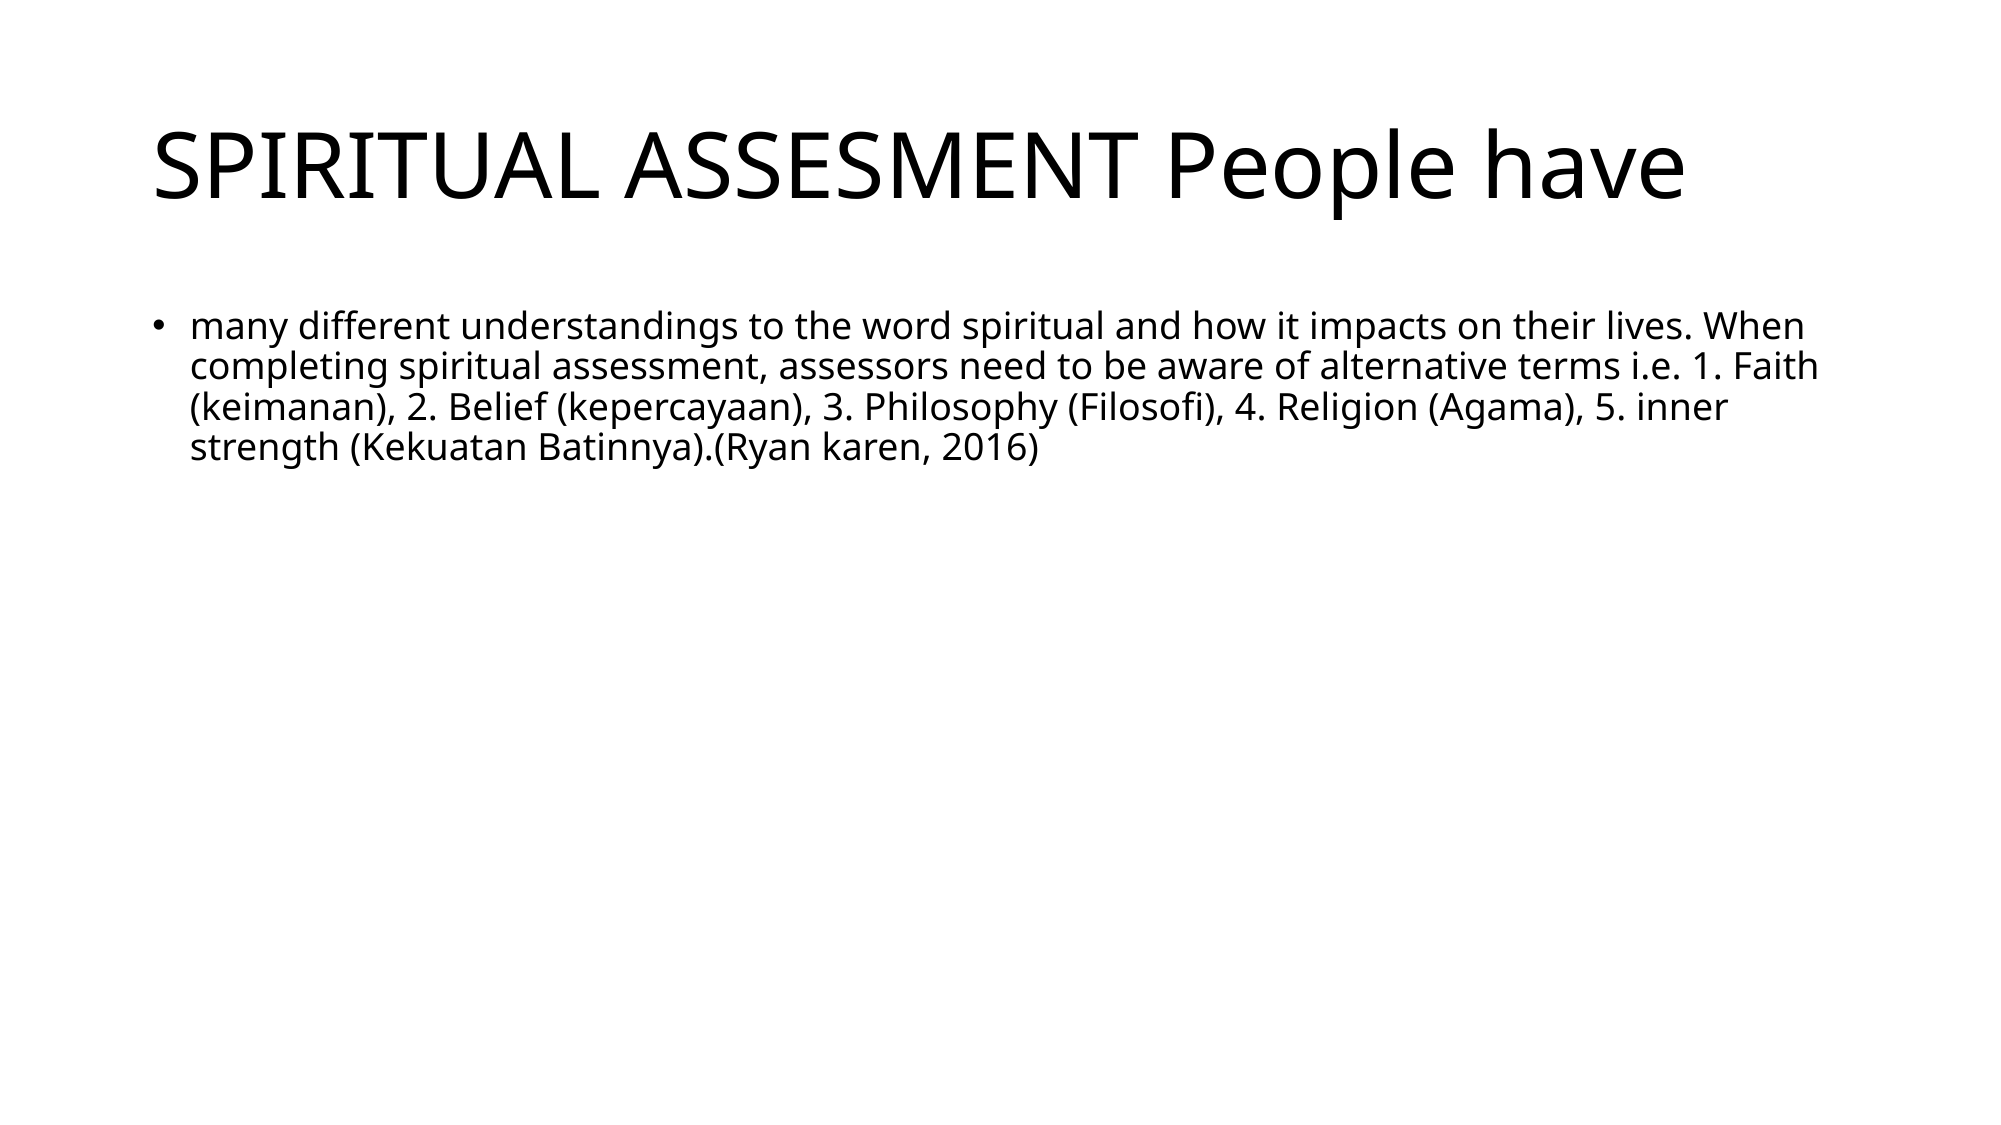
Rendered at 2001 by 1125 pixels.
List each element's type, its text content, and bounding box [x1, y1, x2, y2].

list many different understandings to the word spiritual and how it impacts on their lives. When completing spiritual assessment, assessors need to be aware of alternative terms i.e. 1. Faith (keimanan), 2. Belief (kepercayaan), 3. Philosophy (Filosofi), 4. Religion (Agama), 5. inner strength (Kekuatan Batinnya).(Ryan karen, 2016) [137, 299, 1863, 1014]
title SPIRITUAL ASSESMENT People have [137, 59, 1863, 278]
